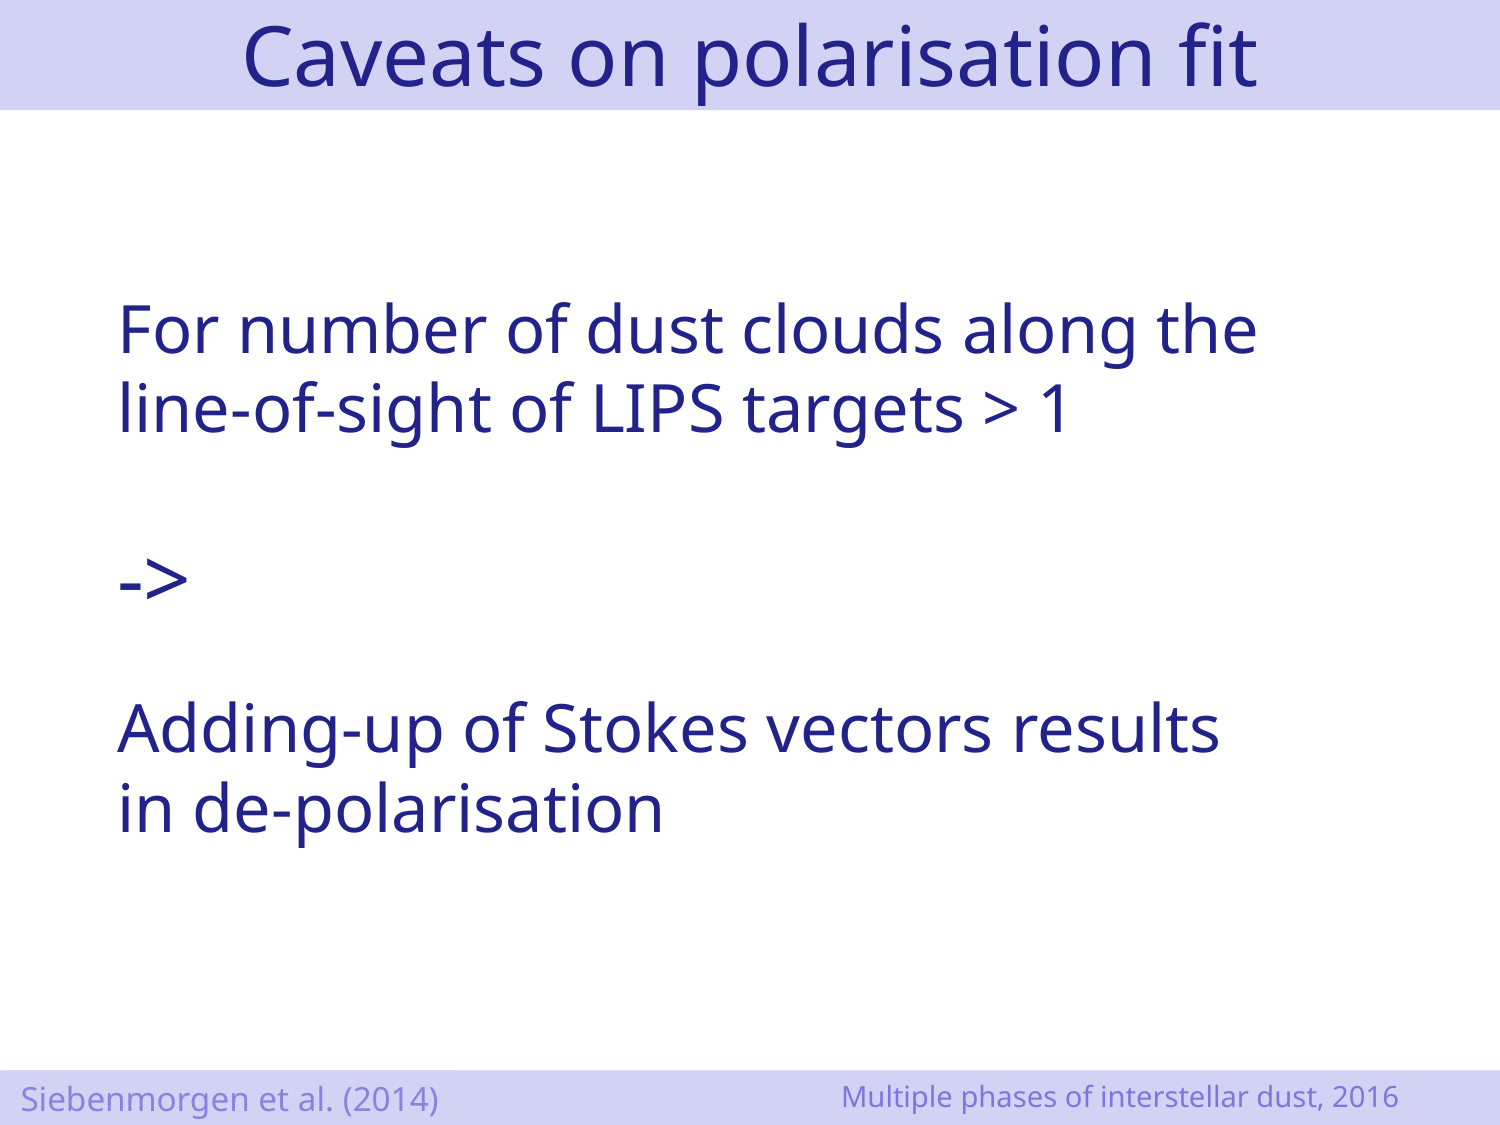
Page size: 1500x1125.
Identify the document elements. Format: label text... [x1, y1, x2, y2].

text_box Siebenmorgen et al. (2014) [5, 1070, 455, 1125]
text_box For number of dust clouds along the line-of-sight of LIPS targets > 1 -> Adding-up of Stokes vectors results in de-polarisation [102, 278, 1294, 974]
text_box Caveats on polarisation fit [0, 0, 1500, 111]
